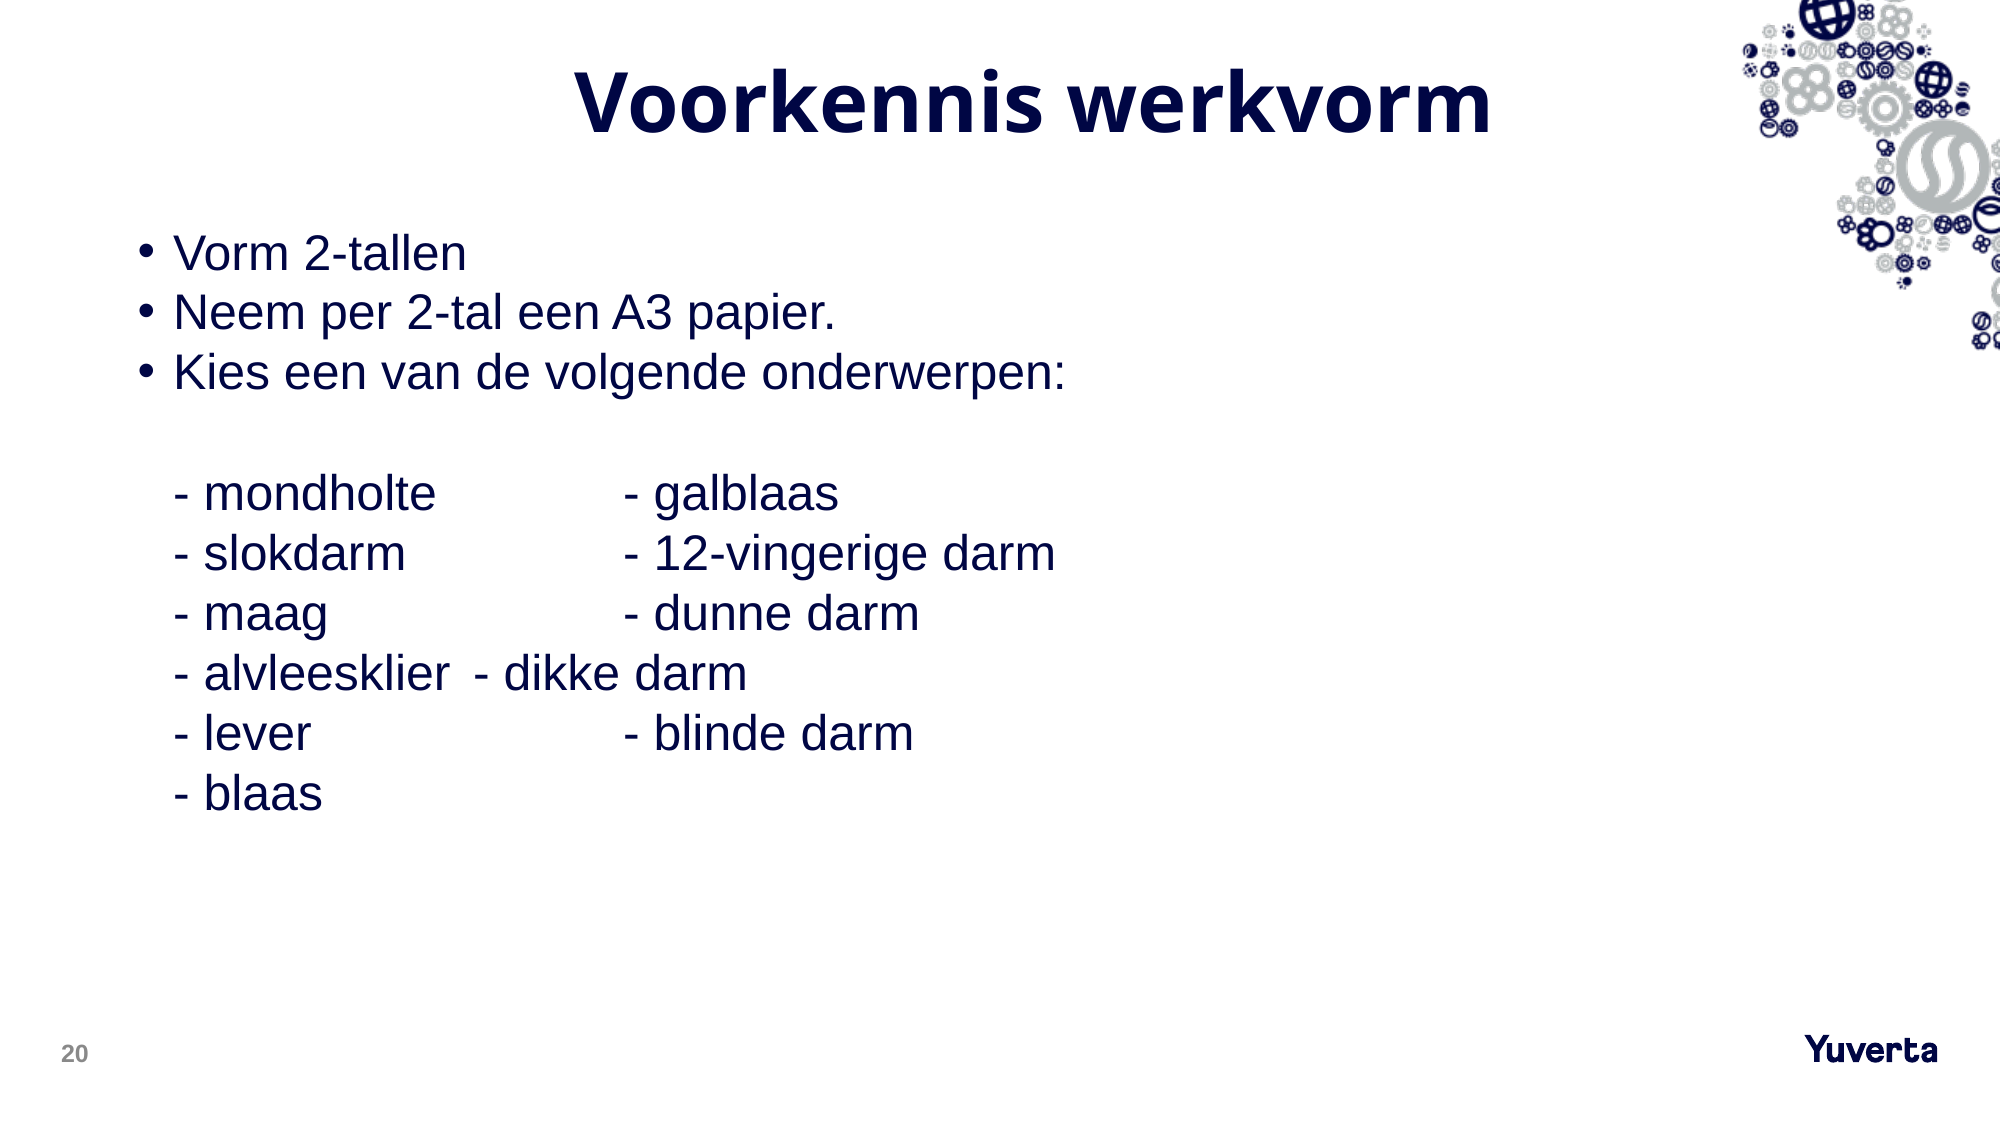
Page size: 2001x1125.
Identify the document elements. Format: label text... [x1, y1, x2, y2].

list Vorm 2-tallen Neem per 2-tal een A3 papier. Kies een van de volgende onderwerpen: - mondholte - galblaas - slokdarm - 12-vingerige darm - maag - dunne darm - alvleesklier - dikke darm - lever - blinde darm - blaas [137, 220, 1095, 1029]
title Voorkennis werkvorm [574, 54, 1665, 161]
picture [0, 0, 2000, 1125]
slide_number 20 [60, 1037, 113, 1073]
